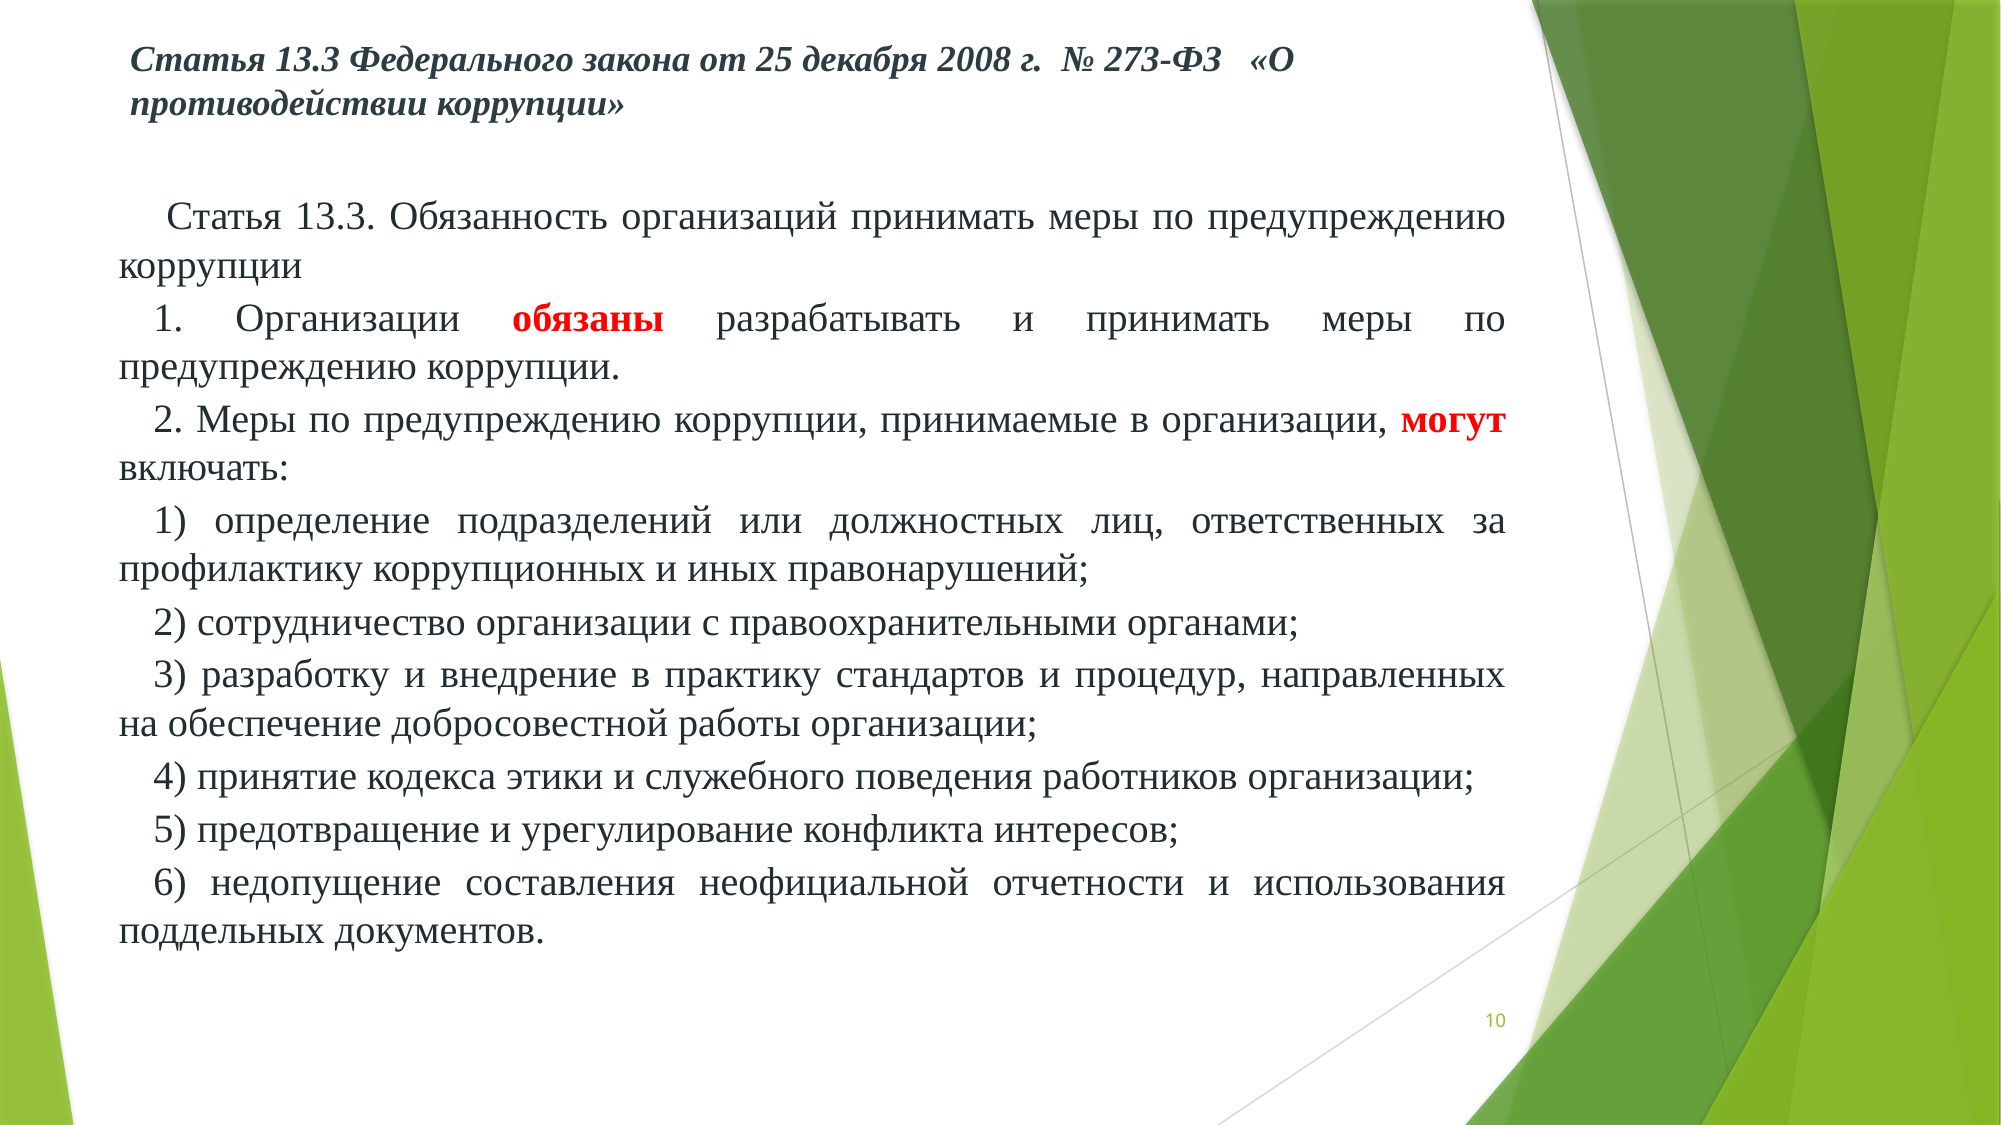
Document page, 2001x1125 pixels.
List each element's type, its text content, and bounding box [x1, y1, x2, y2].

list Статья 13.3. Обязанность организаций принимать меры по предупреждению коррупции 1. Организации обязаны разрабатывать и принимать меры по предупреждению коррупции. 2. Меры по предупреждению коррупции, принимаемые в организации, могут включать: 1) определение подразделений или должностных лиц, ответственных за профилактику коррупционных и иных правонарушений; 2) сотрудничество организации с правоохранительными органами; 3) разработку и внедрение в практику стандартов и процедур, направленных на обеспечение добросовестной работы организации; 4) принятие кодекса этики и служебного поведения работников организации; 5) предотвращение и урегулирование конфликта интересов; 6) недопущение составления неофициальной отчетности и использования поддельных документов. [103, 131, 1522, 994]
title Статья 13.3 Федерального закона от 25 декабря 2008 г. № 273-ФЗ «О противодействии коррупции» [115, 27, 1466, 131]
slide_number 10 [1409, 991, 1522, 1051]
